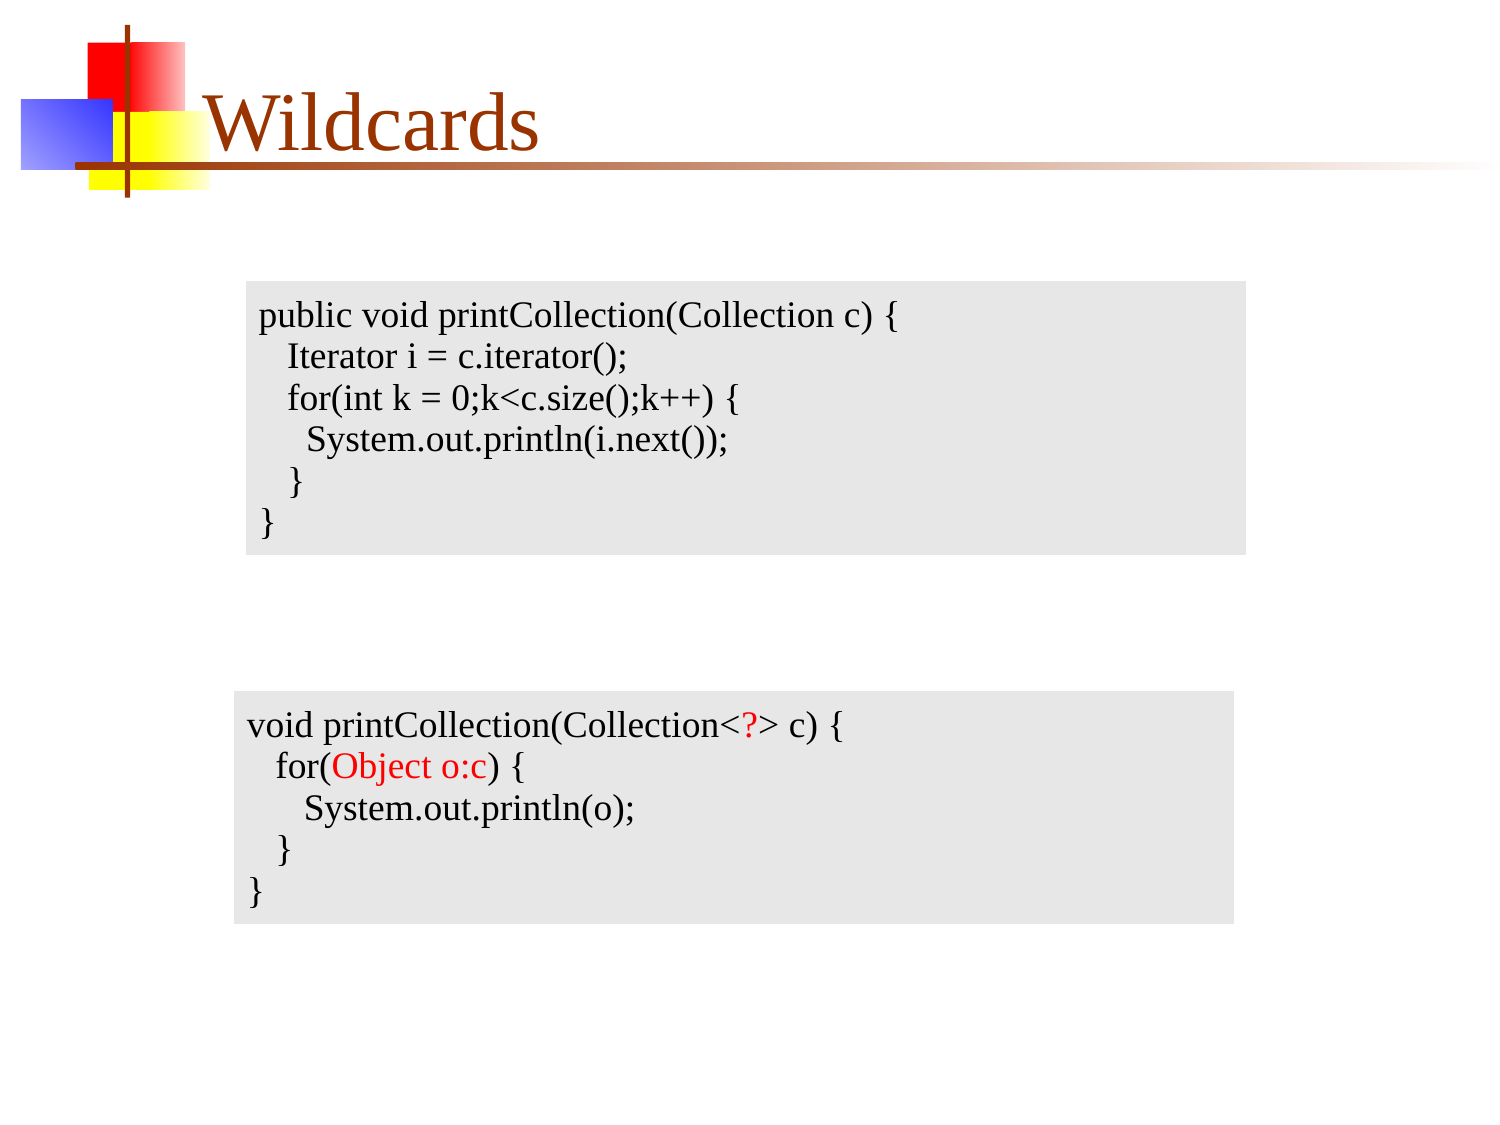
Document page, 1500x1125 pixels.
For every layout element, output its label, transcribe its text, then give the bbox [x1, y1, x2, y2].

title Wildcards [187, 37, 1467, 176]
table_header public void printCollection(Collection c) { Iterator i = c.iterator(); for(int k = 0;k<c.size();k++) { System.out.println(i.next()); } } [246, 281, 1246, 555]
table_header void printCollection(Collection<?> c) { for(Object o:c) { System.out.println(o); } } [234, 691, 1234, 924]
